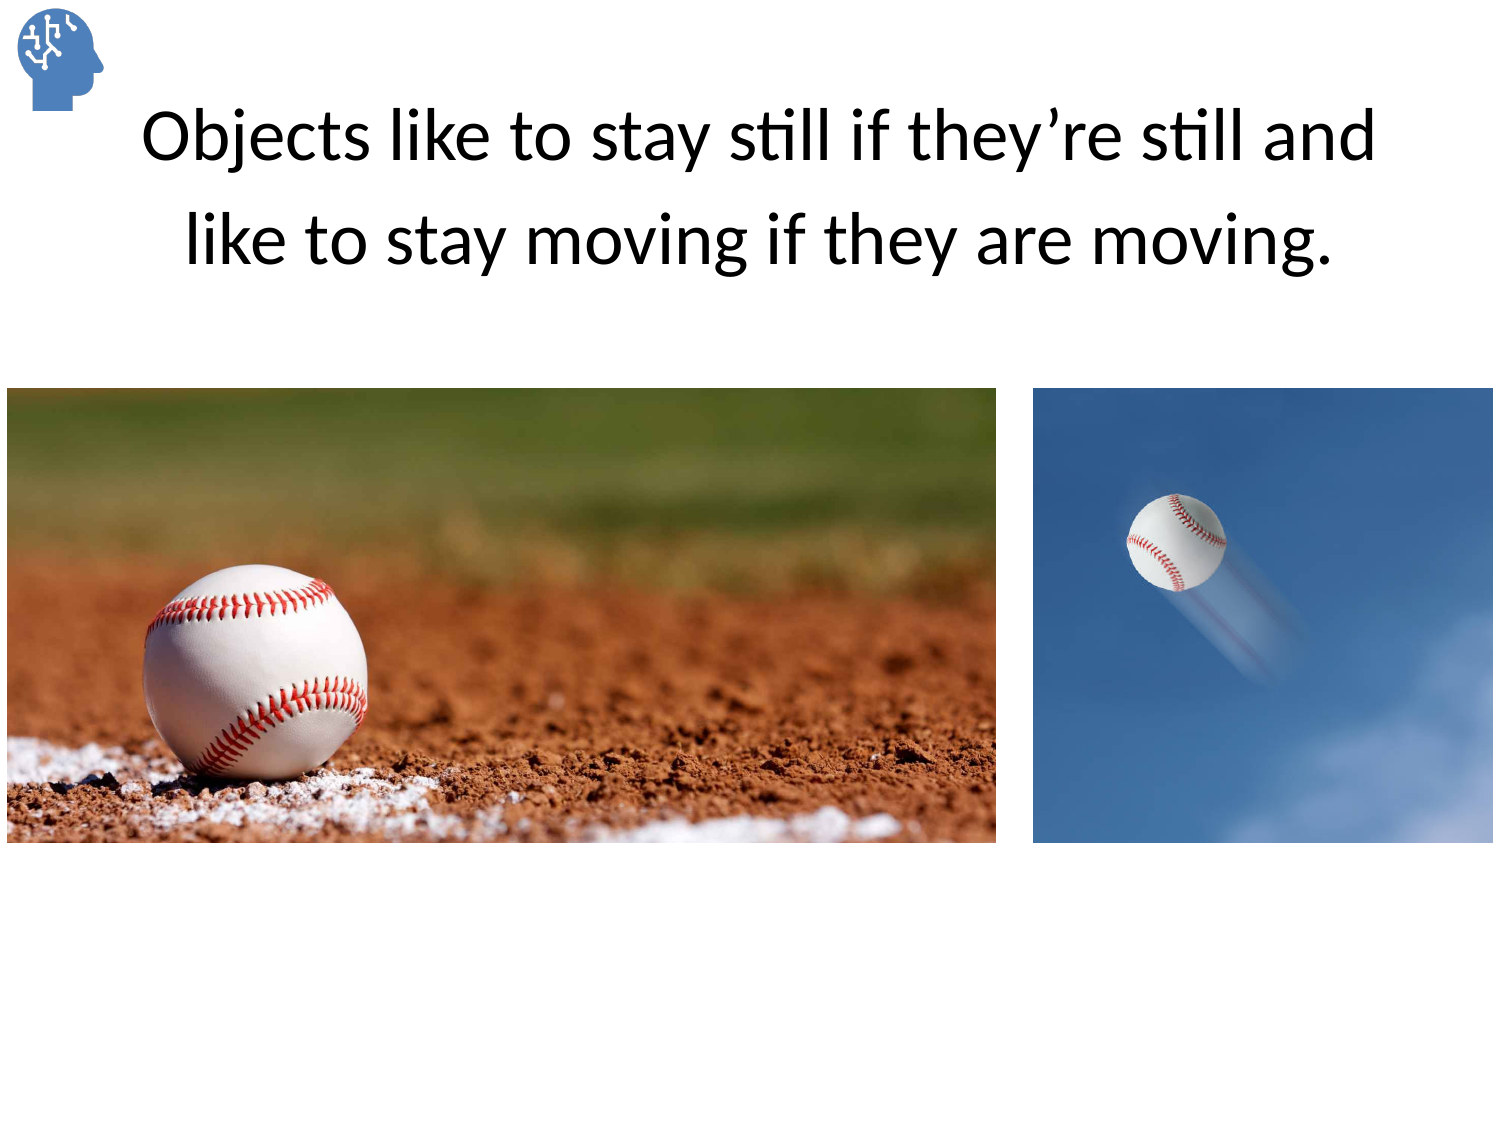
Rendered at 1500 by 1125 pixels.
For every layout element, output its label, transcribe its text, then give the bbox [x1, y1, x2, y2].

text_box [0, 0, 121, 121]
picture [7, 388, 996, 844]
picture [1033, 388, 1493, 844]
text_box Objects like to stay still if they’re still and like to stay moving if they are moving. [95, 57, 1425, 295]
